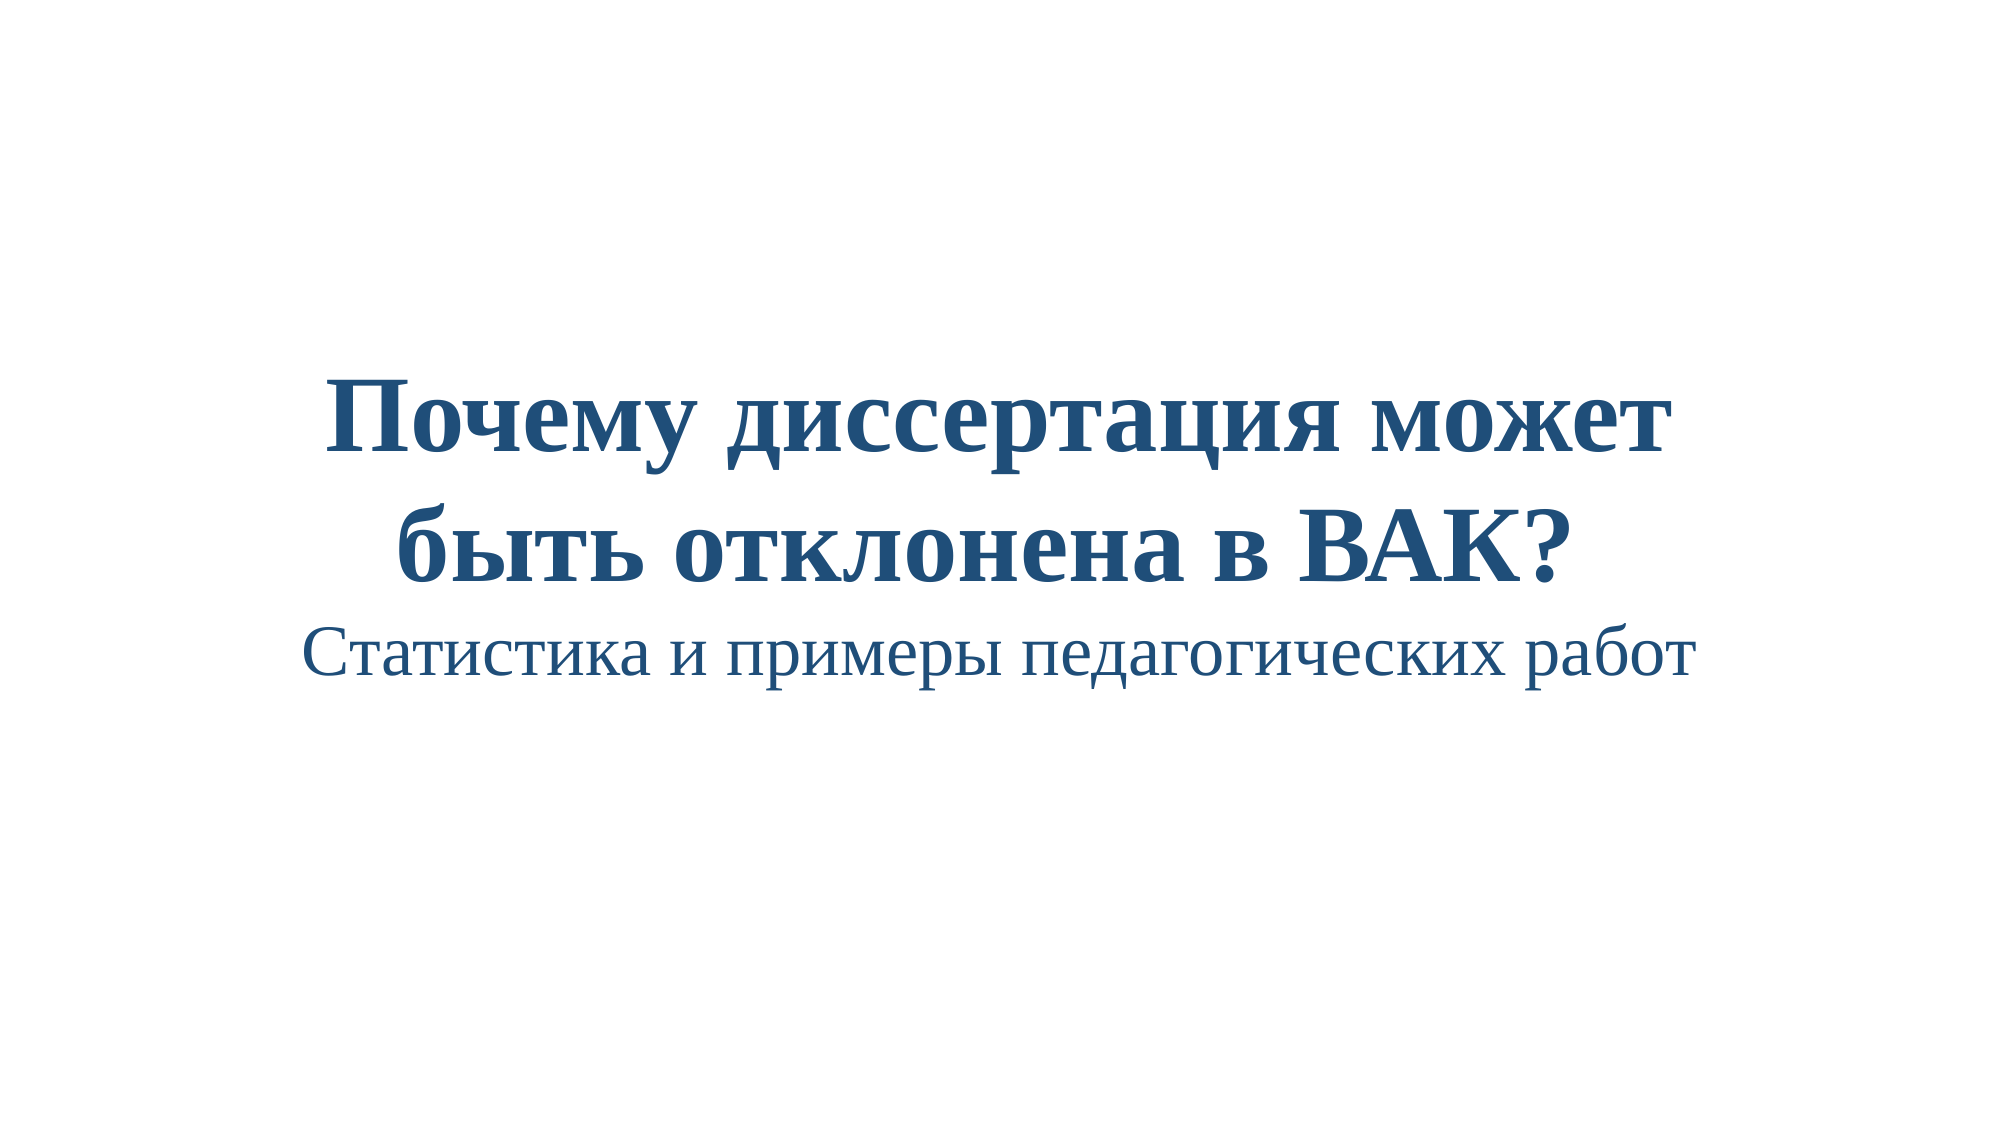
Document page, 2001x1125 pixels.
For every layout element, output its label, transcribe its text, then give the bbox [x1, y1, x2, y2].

subtitle [249, 590, 1750, 863]
title Почему диссертация может быть отклонена в ВАК? Статистика и примеры педагогических работ [249, 184, 1750, 590]
